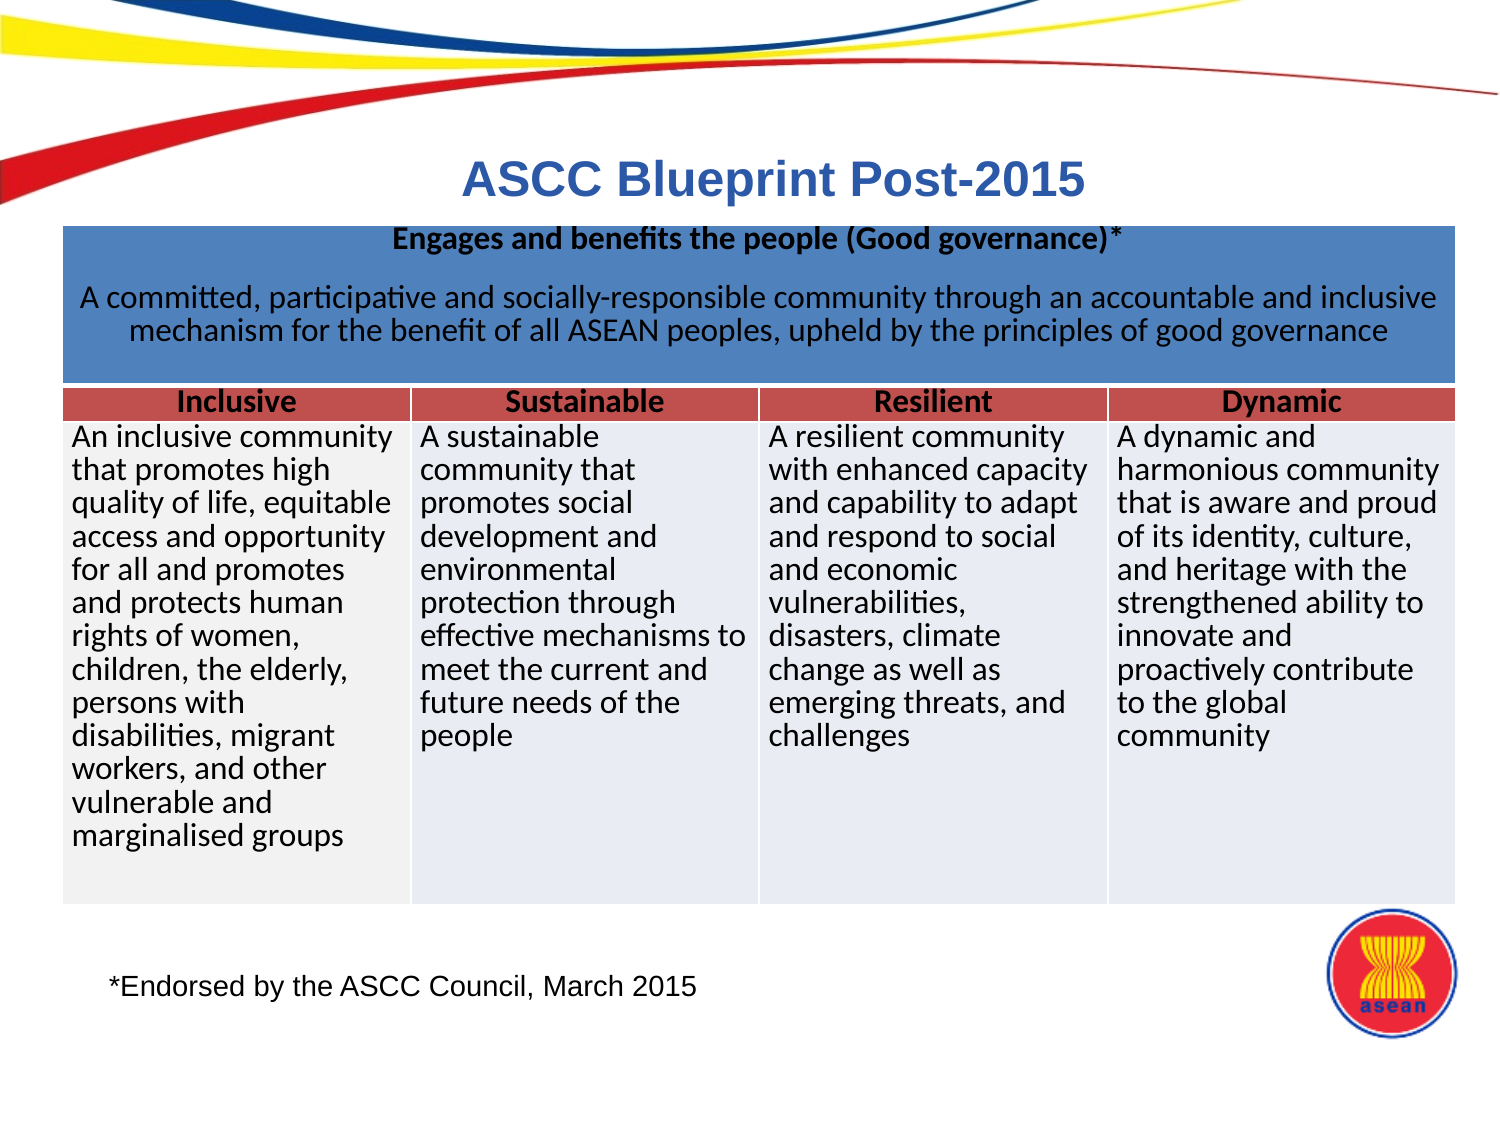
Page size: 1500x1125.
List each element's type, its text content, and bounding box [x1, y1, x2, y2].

list *Endorsed by the ASCC Council, March 2015 [75, 962, 1338, 1013]
table_cell Sustainable [412, 388, 758, 421]
table_cell Dynamic [1109, 388, 1455, 421]
table_cell An inclusive community that promotes high quality of life, equitable access and opportunity for all and promotes and protects human rights of women, children, the elderly, persons with disabilities, migrant workers, and other vulnerable and marginalised groups [63, 423, 410, 904]
table_cell Inclusive [63, 388, 410, 421]
table_header Engages and benefits the people (Good governance)* A committed, participative and socially-responsible community through an accountable and inclusive mechanism for the benefit of all ASEAN peoples, upheld by the principles of good governance [63, 226, 1455, 383]
picture [0, 0, 1500, 207]
table_cell Resilient [760, 388, 1107, 421]
table_cell A sustainable community that promotes social development and environmental protection through effective mechanisms to meet the current and future needs of the people [412, 423, 758, 904]
table_cell A resilient community with enhanced capacity and capability to adapt and respond to social and economic vulnerabilities, disasters, climate change as well as emerging threats, and challenges [760, 423, 1107, 904]
title ASCC Blueprint Post-2015 [187, 149, 1360, 203]
picture [1324, 906, 1460, 1041]
table_cell A dynamic and harmonious community that is aware and proud of its identity, culture, and heritage with the strengthened ability to innovate and proactively contribute to the global community [1109, 423, 1455, 904]
